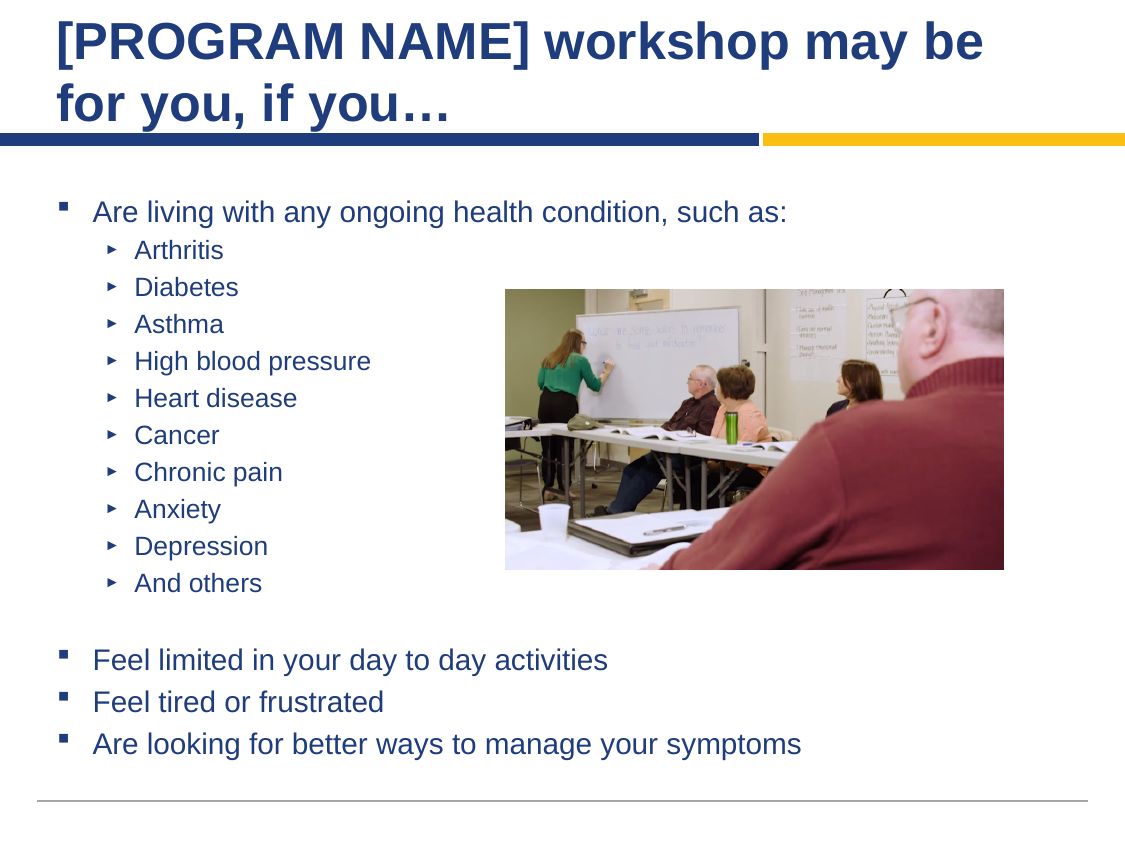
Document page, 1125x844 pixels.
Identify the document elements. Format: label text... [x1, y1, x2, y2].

list Are living with any ongoing health condition, such as: Arthritis Diabetes Asthma High blood pressure Heart disease Cancer Chronic pain Anxiety Depression And others Feel limited in your day to day activities Feel tired or frustrated Are looking for better ways to manage your symptoms [42, 184, 1069, 777]
picture [505, 289, 1004, 570]
title [PROGRAM NAME] workshop may be for you, if you… [42, 0, 1069, 112]
